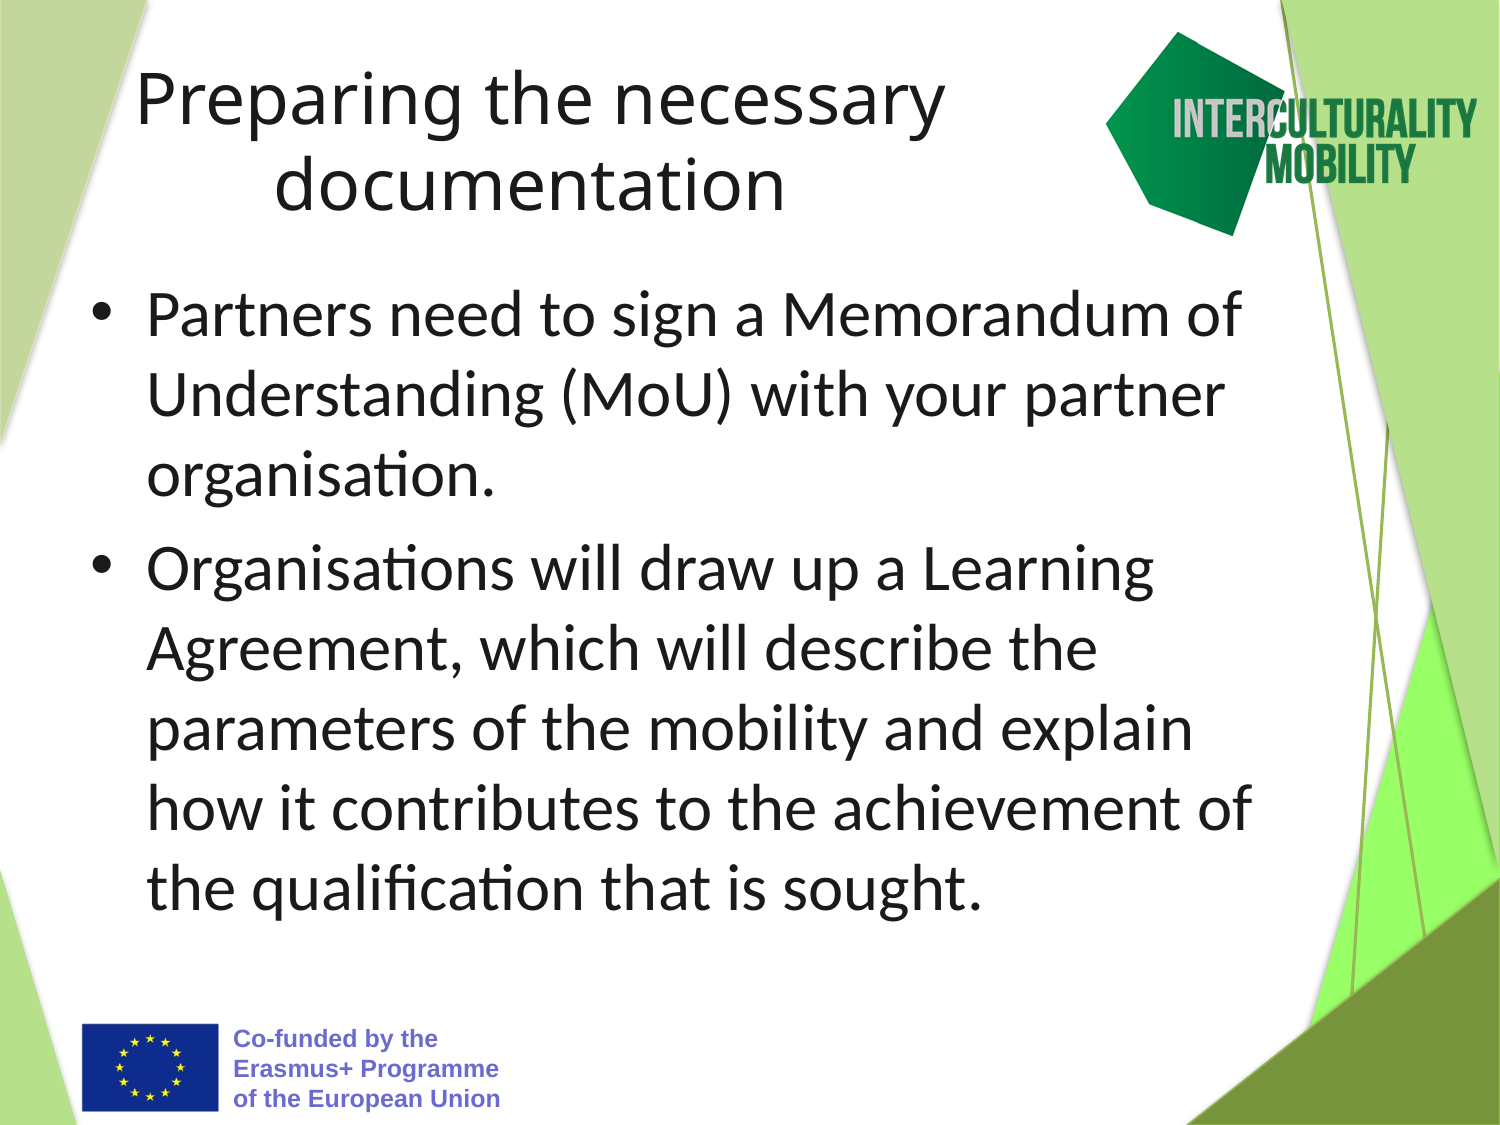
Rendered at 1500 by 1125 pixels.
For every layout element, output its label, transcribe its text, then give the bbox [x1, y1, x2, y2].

picture [1104, 30, 1477, 237]
title Preparing the necessary documentation [0, 45, 1081, 233]
picture [238, 1096, 243, 1105]
picture [53, 999, 243, 1125]
list Partners need to sign a Memorandum of Understanding (MoU) with your partner organisation. Organisations will draw up a Learning Agreement, which will describe the parameters of the mobility and explain how it contributes to the achievement of the qualification that is sought. [75, 262, 1329, 1005]
picture [238, 1032, 243, 1044]
